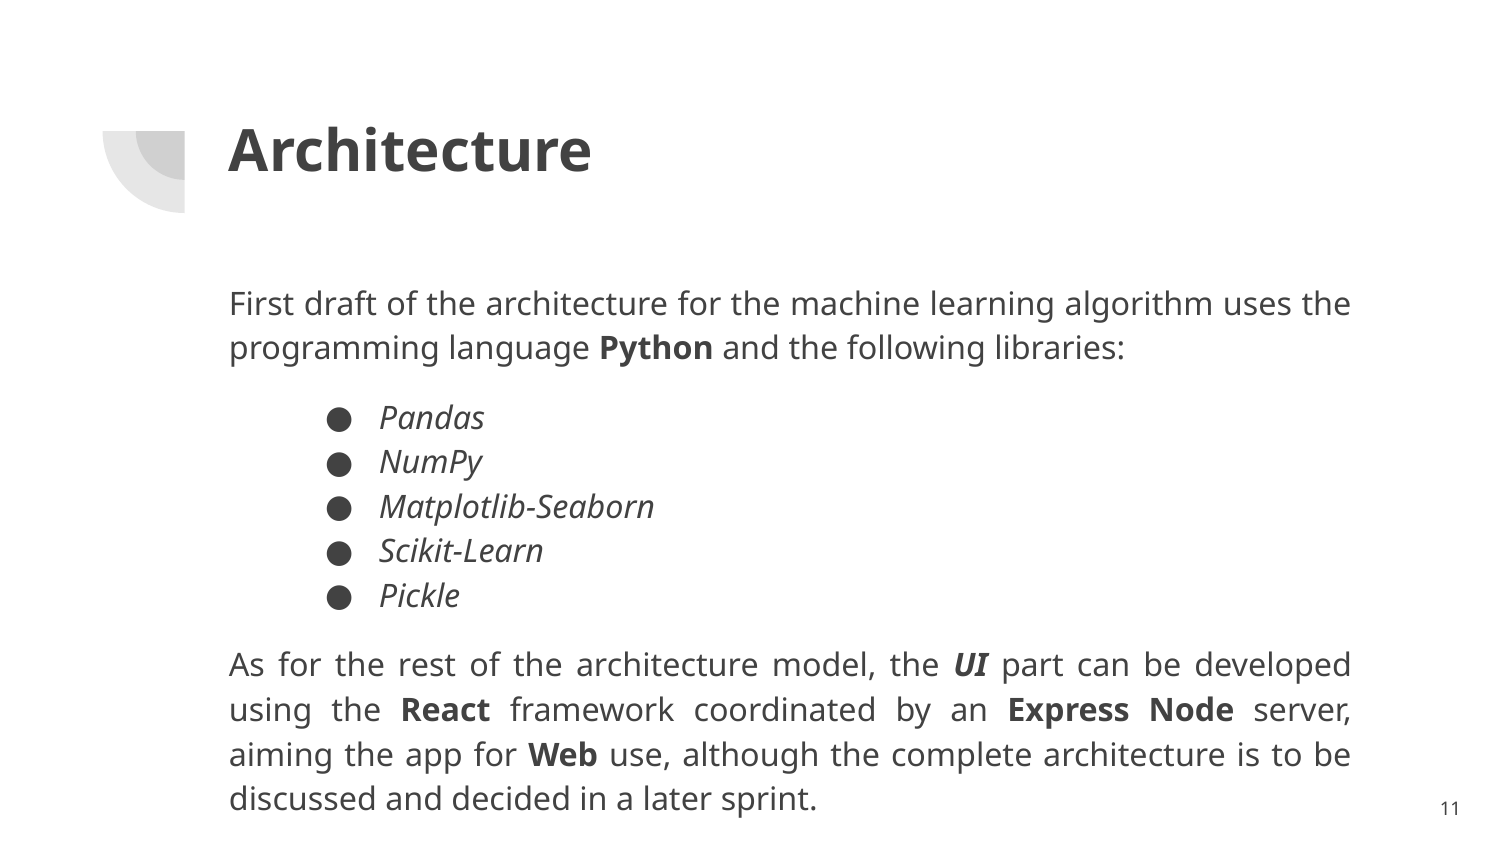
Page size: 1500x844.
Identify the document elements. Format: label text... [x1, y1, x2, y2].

slide_number ‹#› [1386, 777, 1477, 842]
list First draft of the architecture for the machine learning algorithm uses the programming language Python and the following libraries: Pandas NumPy Matplotlib-Seaborn Scikit-Learn Pickle As for the rest of the architecture model, the UI part can be developed using the React framework coordinated by an Express Node server, aiming the app for Web use, although the complete architecture is to be discussed and decided in a later sprint. [213, 263, 1368, 842]
title Architecture [213, 98, 1368, 263]
